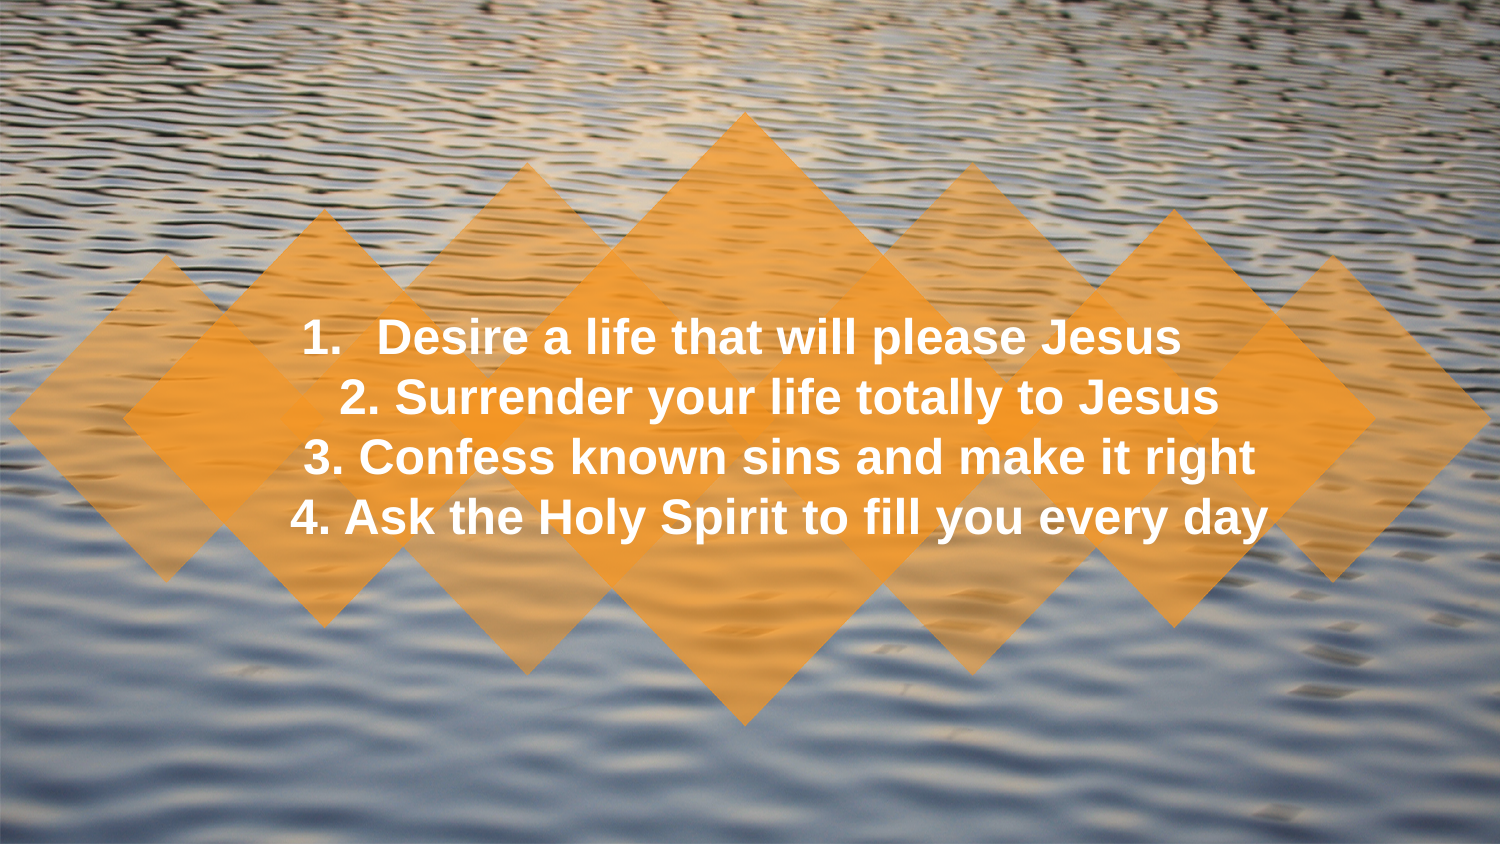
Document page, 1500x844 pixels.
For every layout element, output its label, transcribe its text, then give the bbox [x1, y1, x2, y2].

picture [0, 0, 1500, 844]
text_box Desire a life that will please Jesus 2. Surrender your life totally to Jesus 3. Confess known sins and make it right 4. Ask the Holy Spirit to fill you every day [42, 296, 1443, 552]
